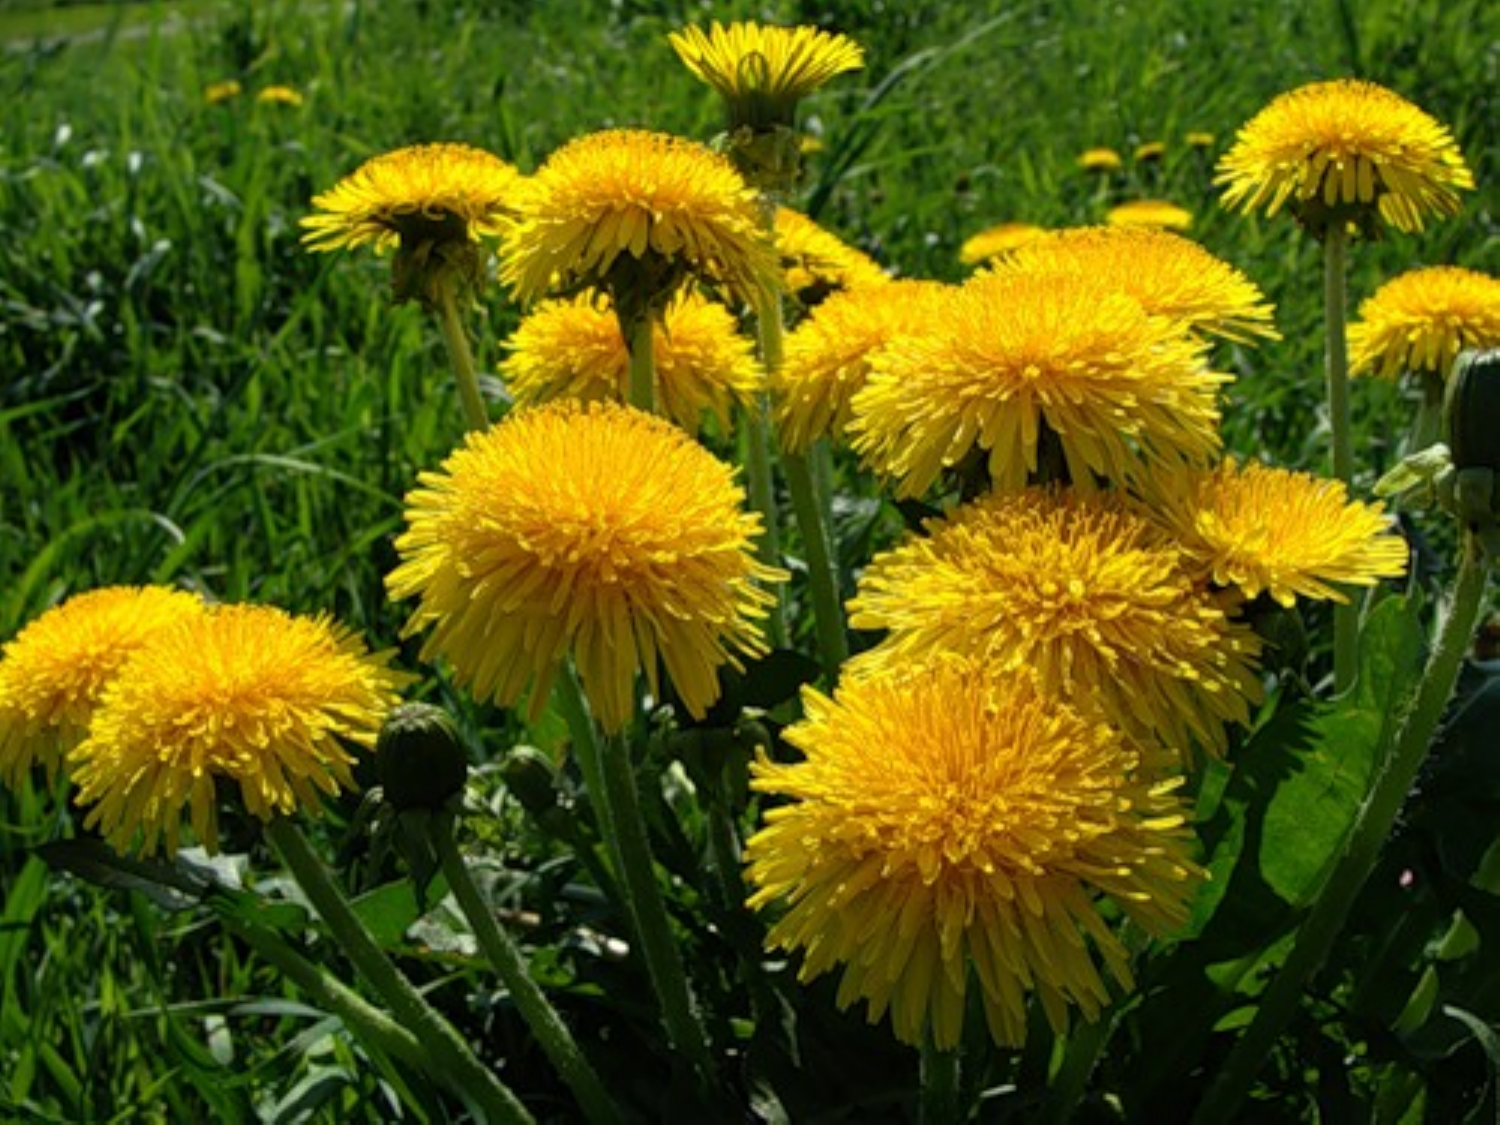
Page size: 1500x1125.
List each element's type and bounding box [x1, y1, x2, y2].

list [0, 0, 1500, 1125]
